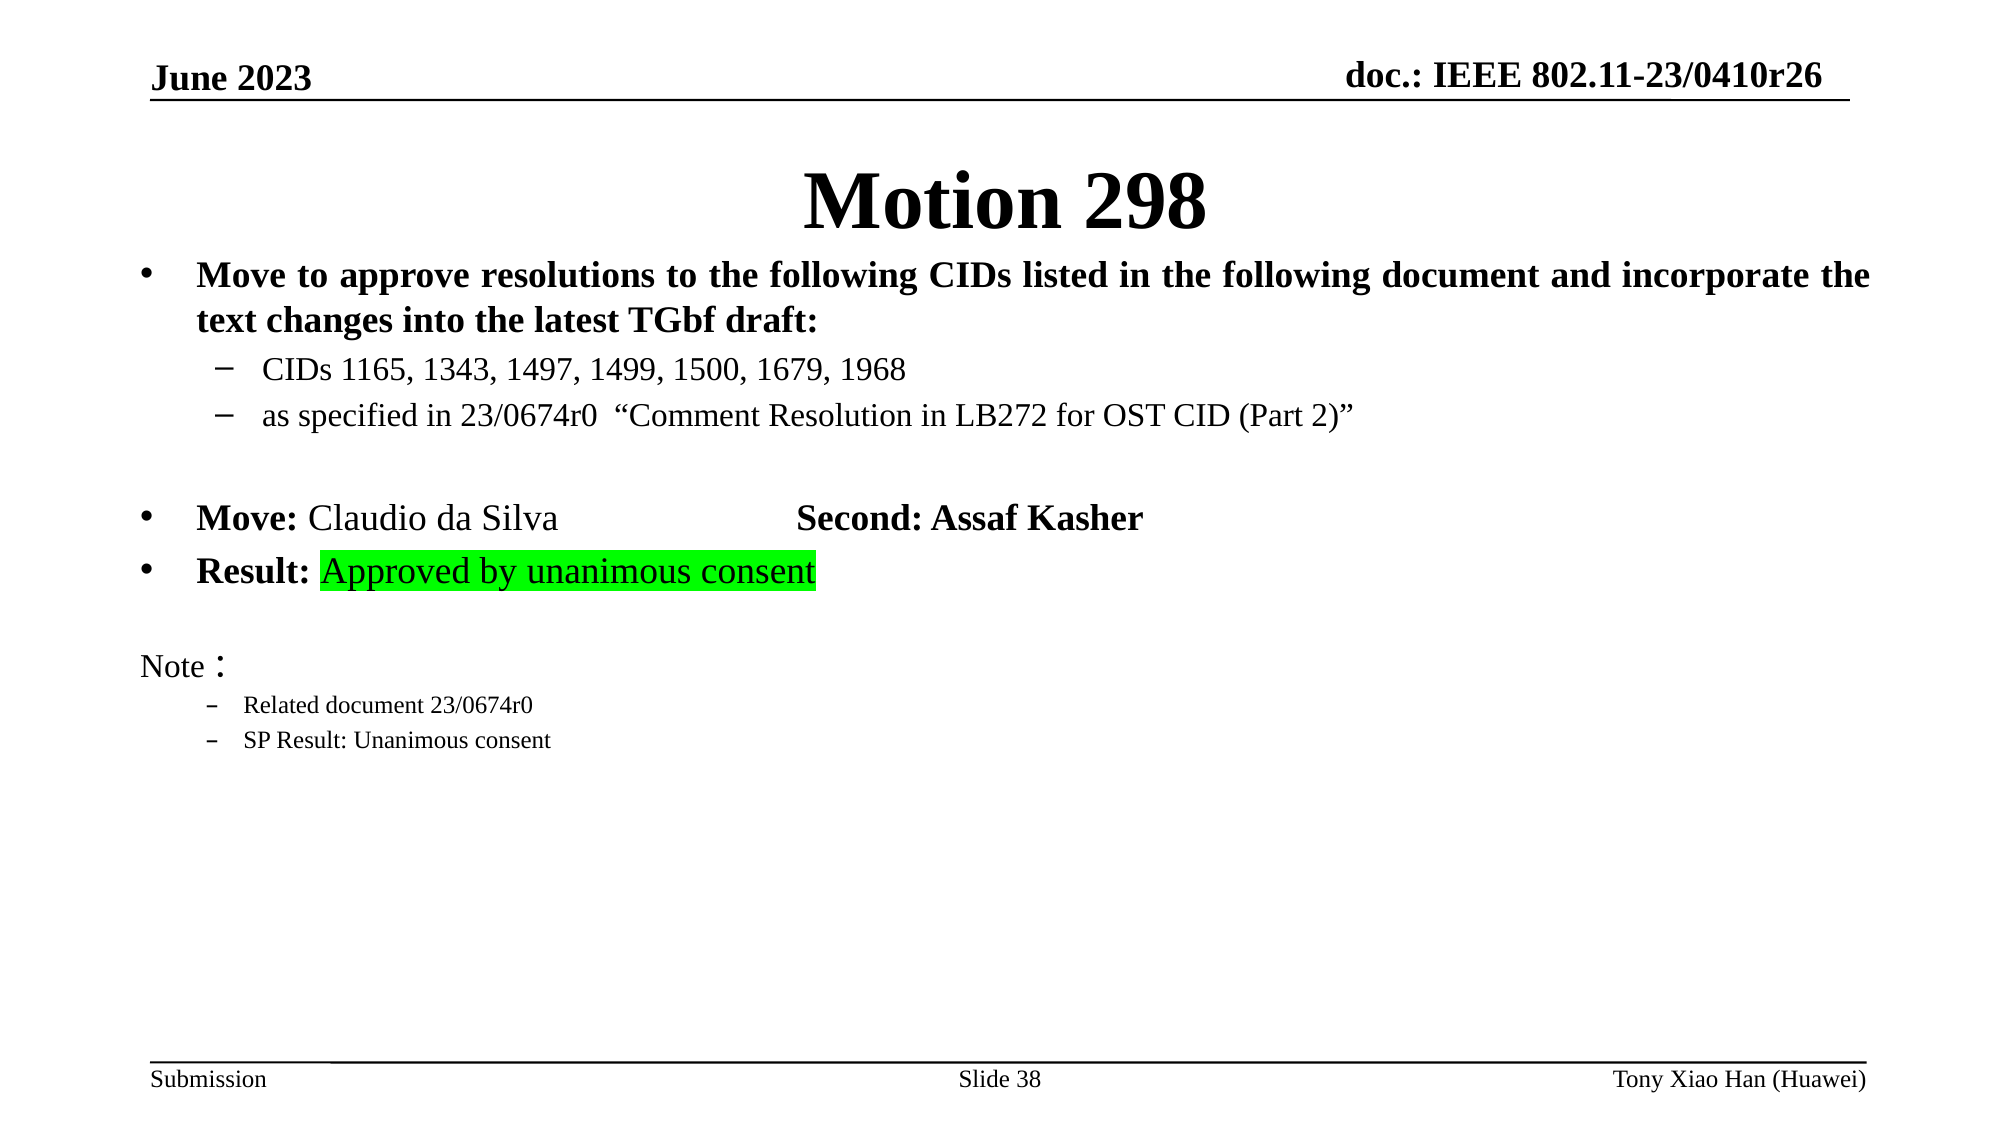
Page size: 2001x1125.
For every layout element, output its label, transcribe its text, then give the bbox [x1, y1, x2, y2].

text_box Motion 298 [368, 137, 1644, 212]
text_box Move to approve resolutions to the following CIDs listed in the following document and incorporate the text changes into the latest TGbf draft: CIDs 1165, 1343, 1497, 1499, 1500, 1679, 1968 as specified in 23/0674r0 “Comment Resolution in LB272 for OST CID (Part 2)” Move: Claudio da Silva Second: Assaf Kasher Result: Approved by unanimous consent Note： Related document 23/0674r0 SP Result: Unanimous consent [125, 212, 1888, 900]
